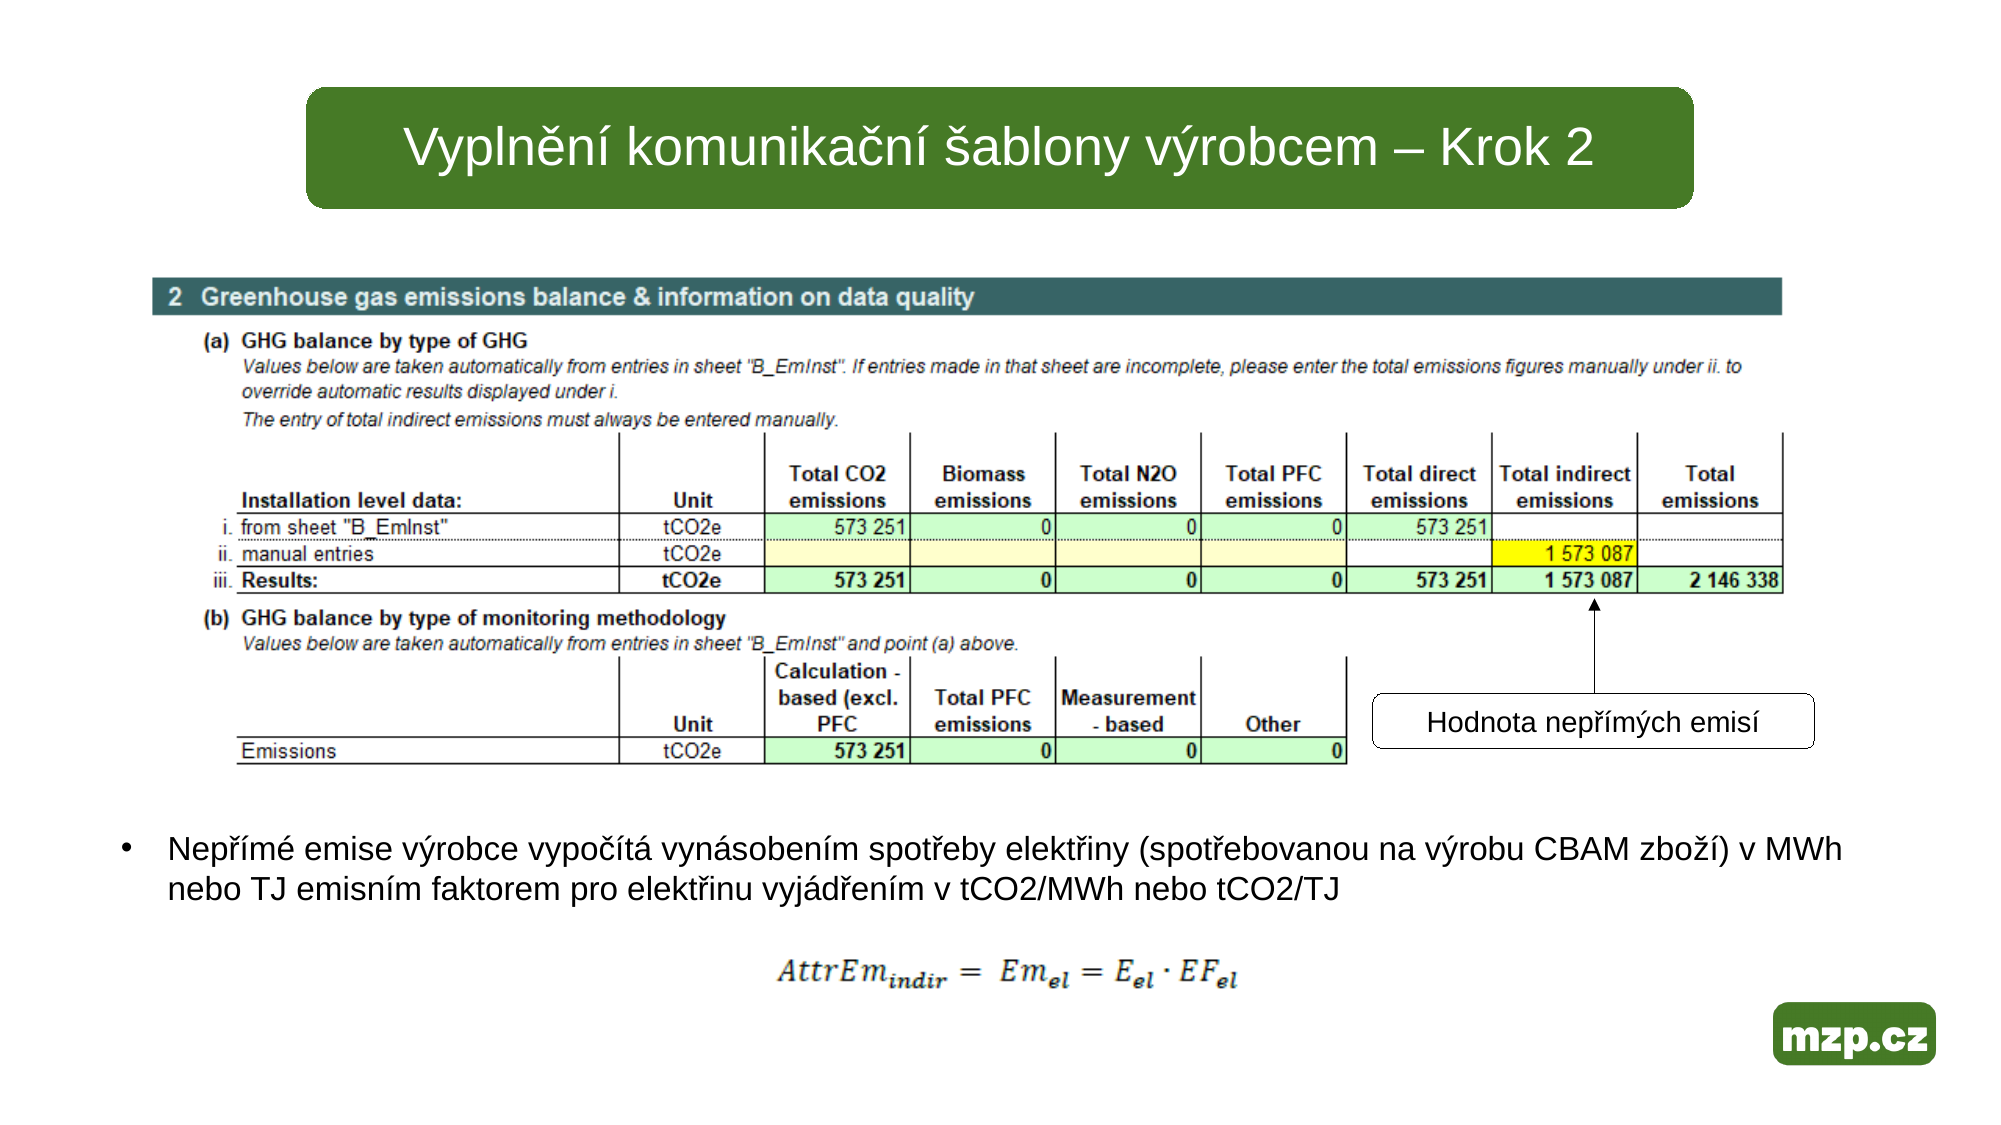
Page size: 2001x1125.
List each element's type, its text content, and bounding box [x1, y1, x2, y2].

picture [137, 270, 1798, 771]
text_box Vyplnění komunikační šablony výrobcem – Krok 2 [305, 86, 1695, 210]
text_box Nepřímé emise výrobce vypočítá vynásobením spotřeby elektřiny (spotřebovanou na výrobu CBAM zboží) v MWh nebo TJ emisním faktorem pro elektřinu vyjádřením v tCO2/MWh nebo tCO2/TJ [106, 819, 1879, 914]
picture [1742, 924, 1967, 1125]
list [93, 270, 1771, 1056]
text_box Hodnota nepřímých emisí [1805, 693, 1815, 749]
picture [739, 933, 1261, 1019]
